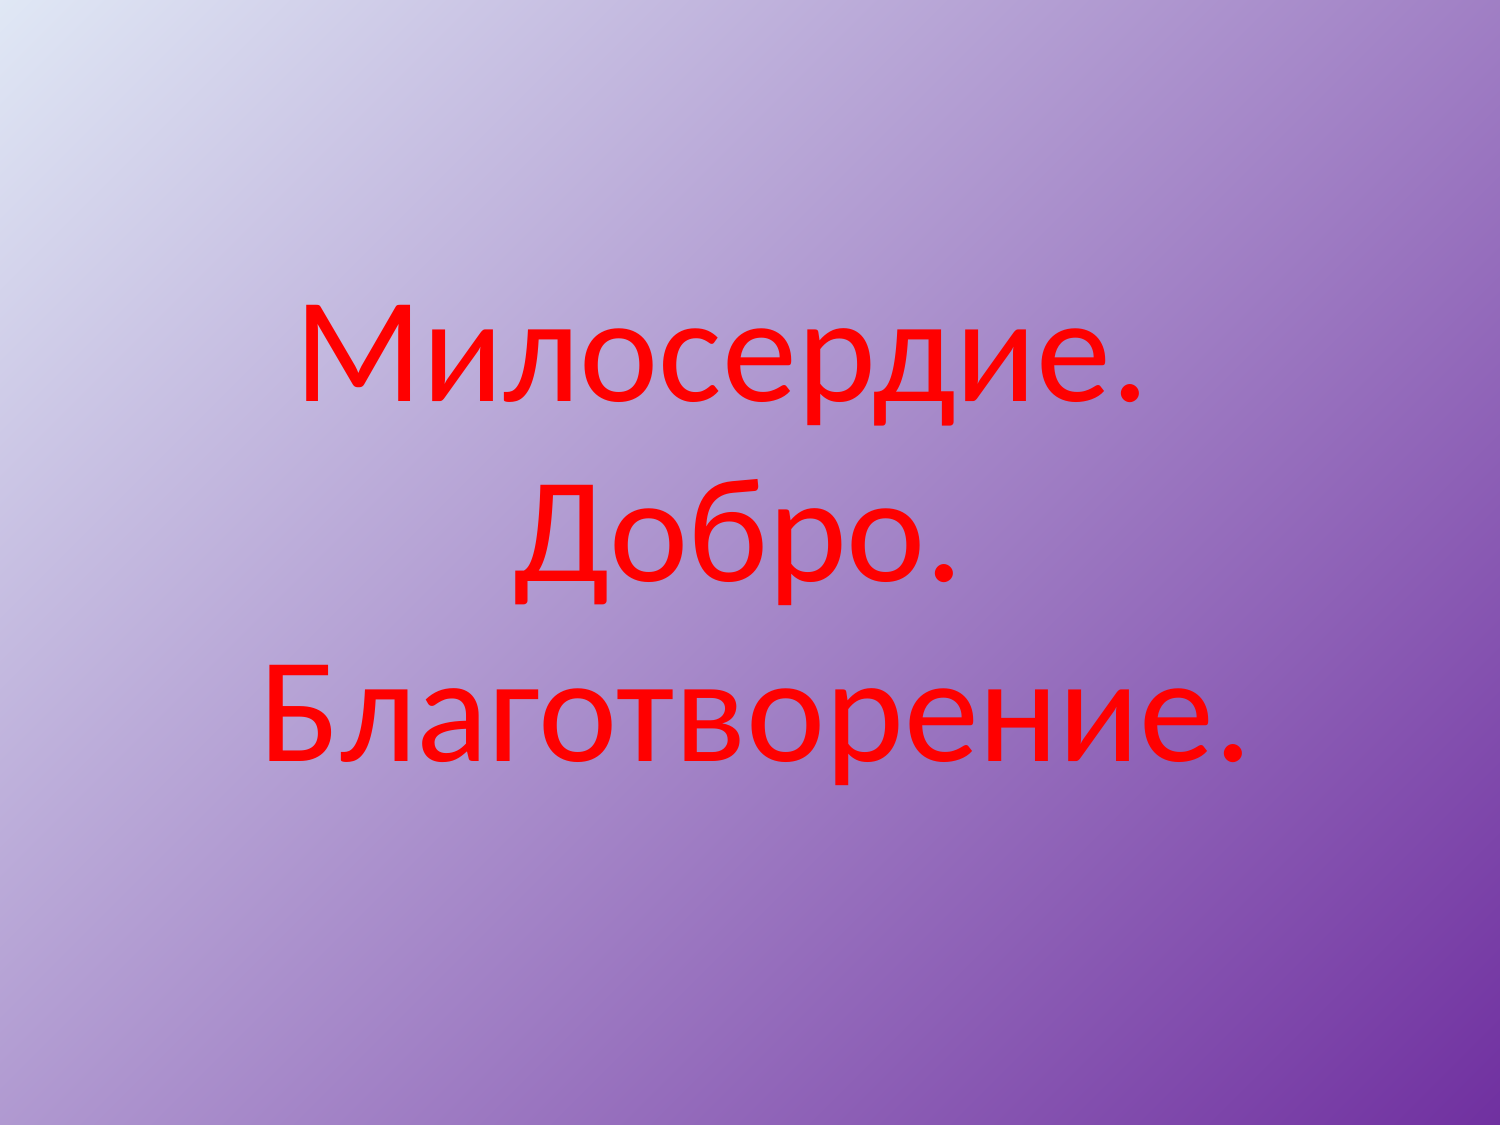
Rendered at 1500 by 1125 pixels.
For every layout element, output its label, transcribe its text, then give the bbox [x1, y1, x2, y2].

title Милосердие. Добро. Благотворение. [53, 160, 1425, 882]
